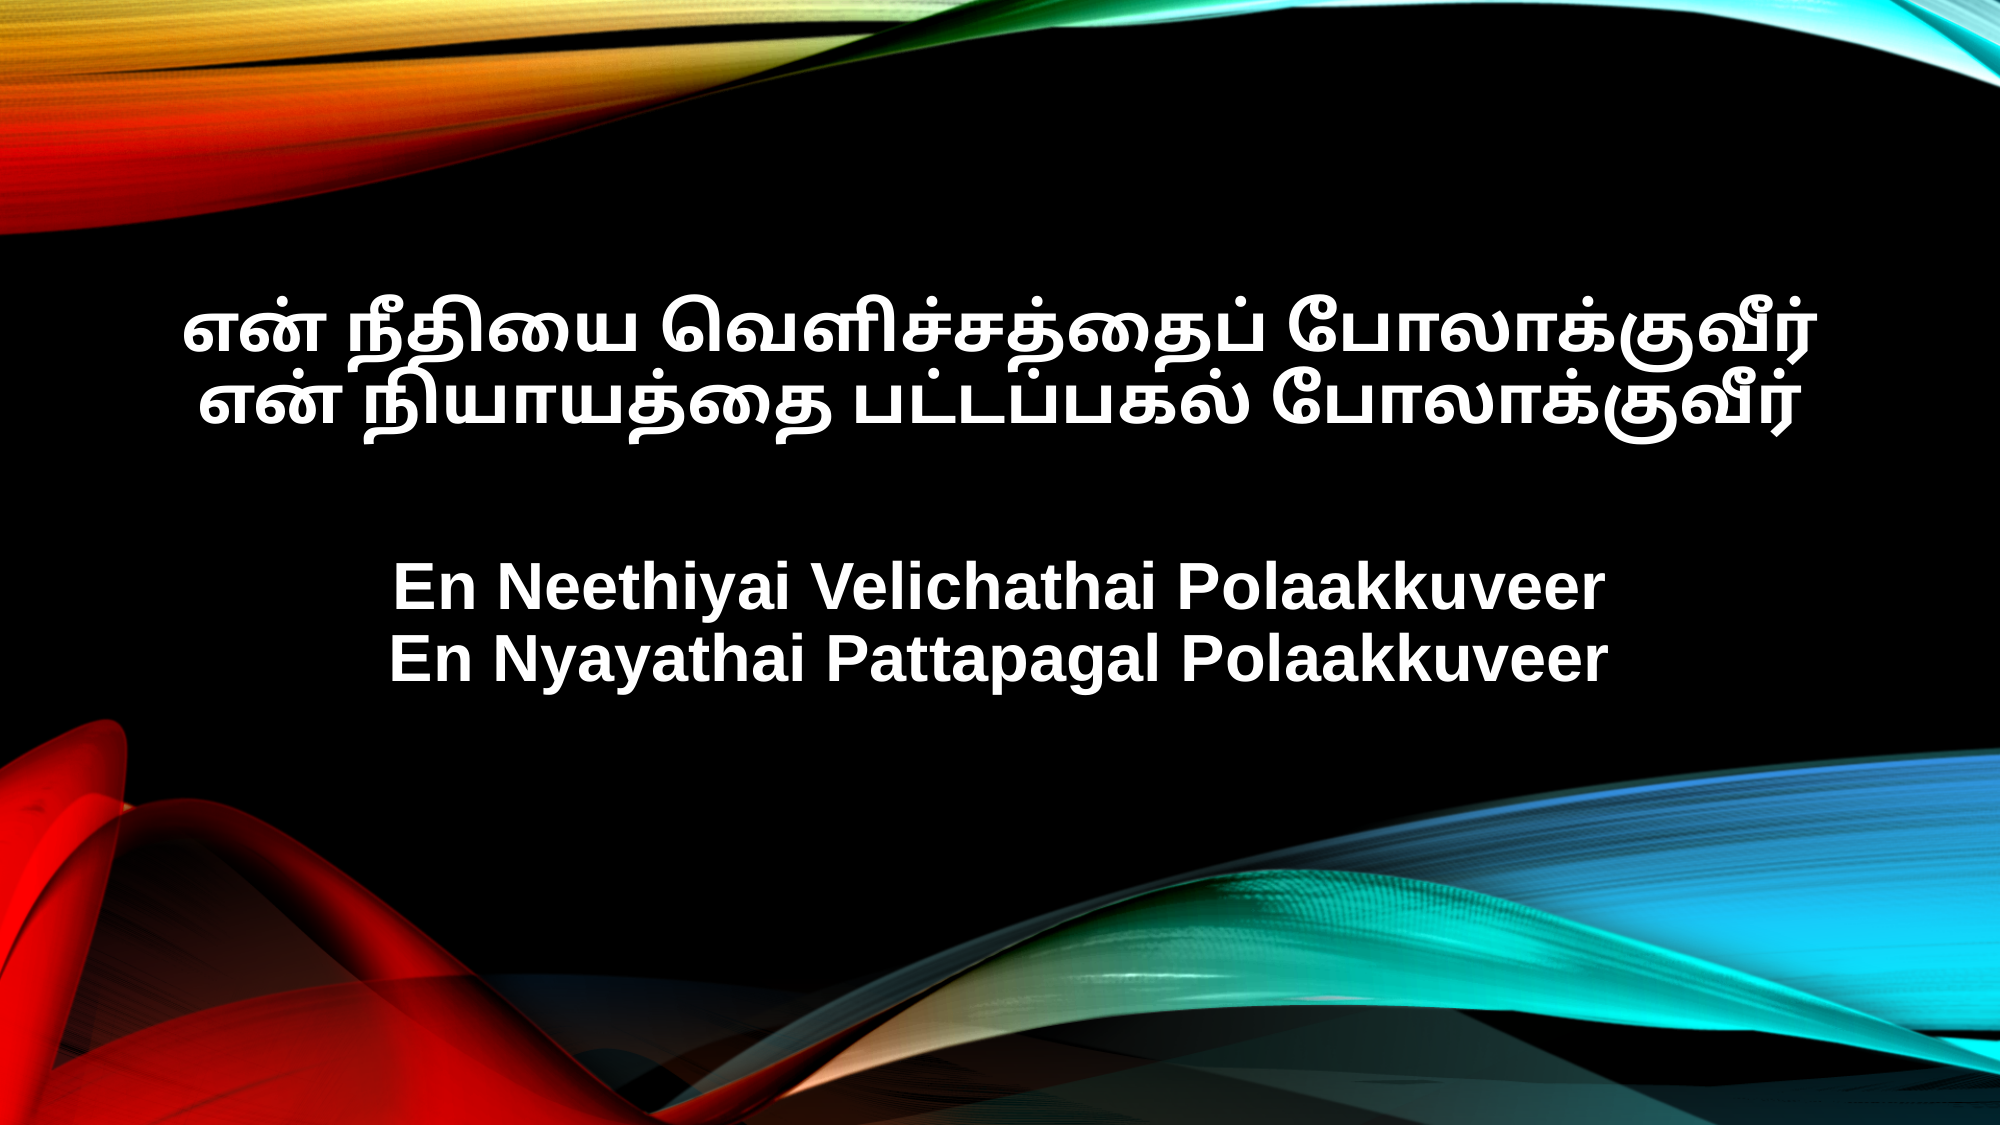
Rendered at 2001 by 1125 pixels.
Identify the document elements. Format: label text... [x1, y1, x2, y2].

subtitle என் நீதியை வெளிச்சத்தைப் போலாக்குவீர் என் நியாயத்தை பட்டப்பகல் போலாக்குவீர் En Neethiyai Velichathai Polaakkuveer En Nyayathai Pattapagal Polaakkuveer [0, 0, 2000, 1125]
